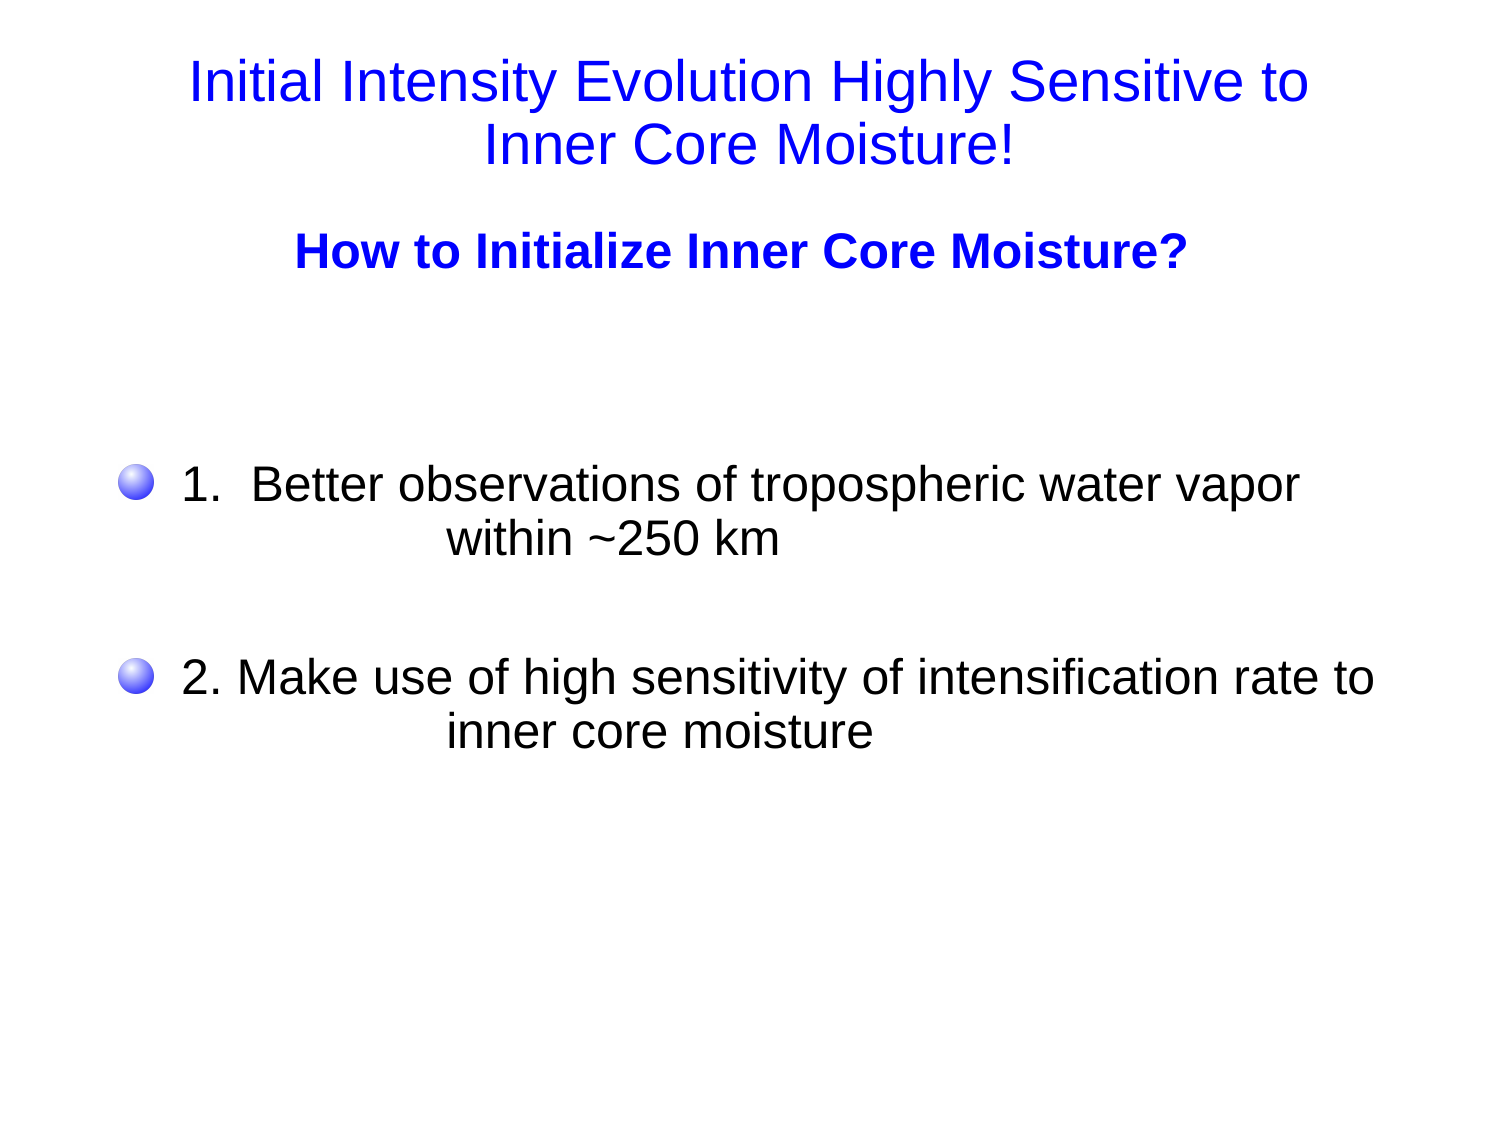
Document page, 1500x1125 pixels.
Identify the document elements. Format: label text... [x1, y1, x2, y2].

list 1. Better observations of tropospheric water vapor within ~250 km 2. Make use of high sensitivity of intensification rate to inner core moisture [103, 450, 1397, 992]
picture [118, 464, 154, 500]
title Initial Intensity Evolution Highly Sensitive to Inner Core Moisture! [103, 17, 1397, 212]
text_box How to Initialize Inner Core Moisture? [103, 211, 1382, 287]
picture [118, 658, 154, 694]
